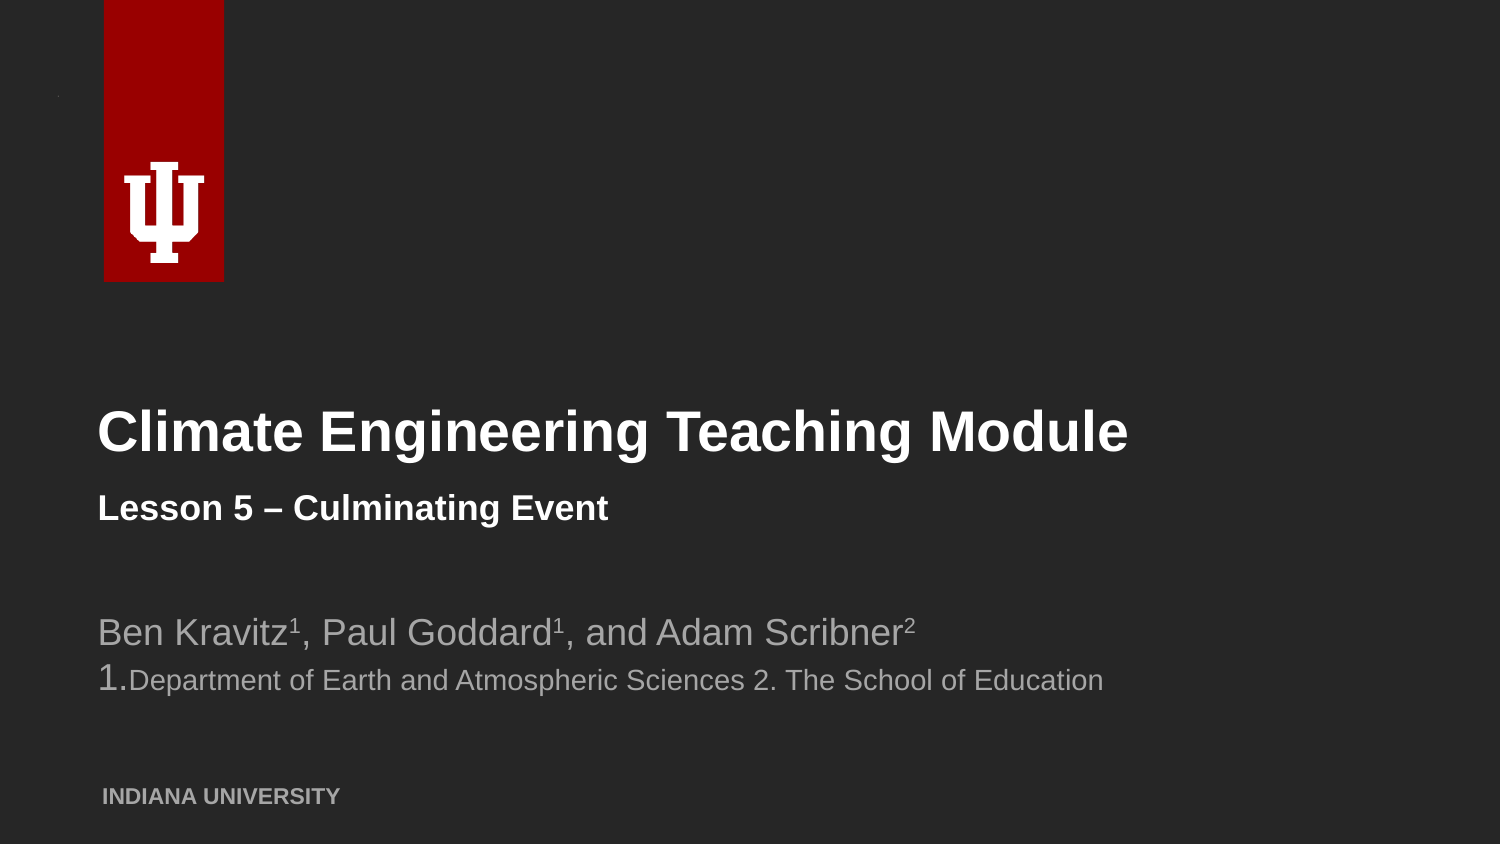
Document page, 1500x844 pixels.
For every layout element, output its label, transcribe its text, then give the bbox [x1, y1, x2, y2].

title Climate Engineering Teaching Module Lesson 5 – Culminating Event [82, 352, 1376, 536]
picture [57, 95, 270, 328]
list INDIANA UNIVERSITY [87, 772, 1356, 819]
list Ben Kravitz1, Paul Goddard1, and Adam Scribner2 1.Department of Earth and Atmospheric Sciences 2. The School of Education [82, 586, 1352, 719]
